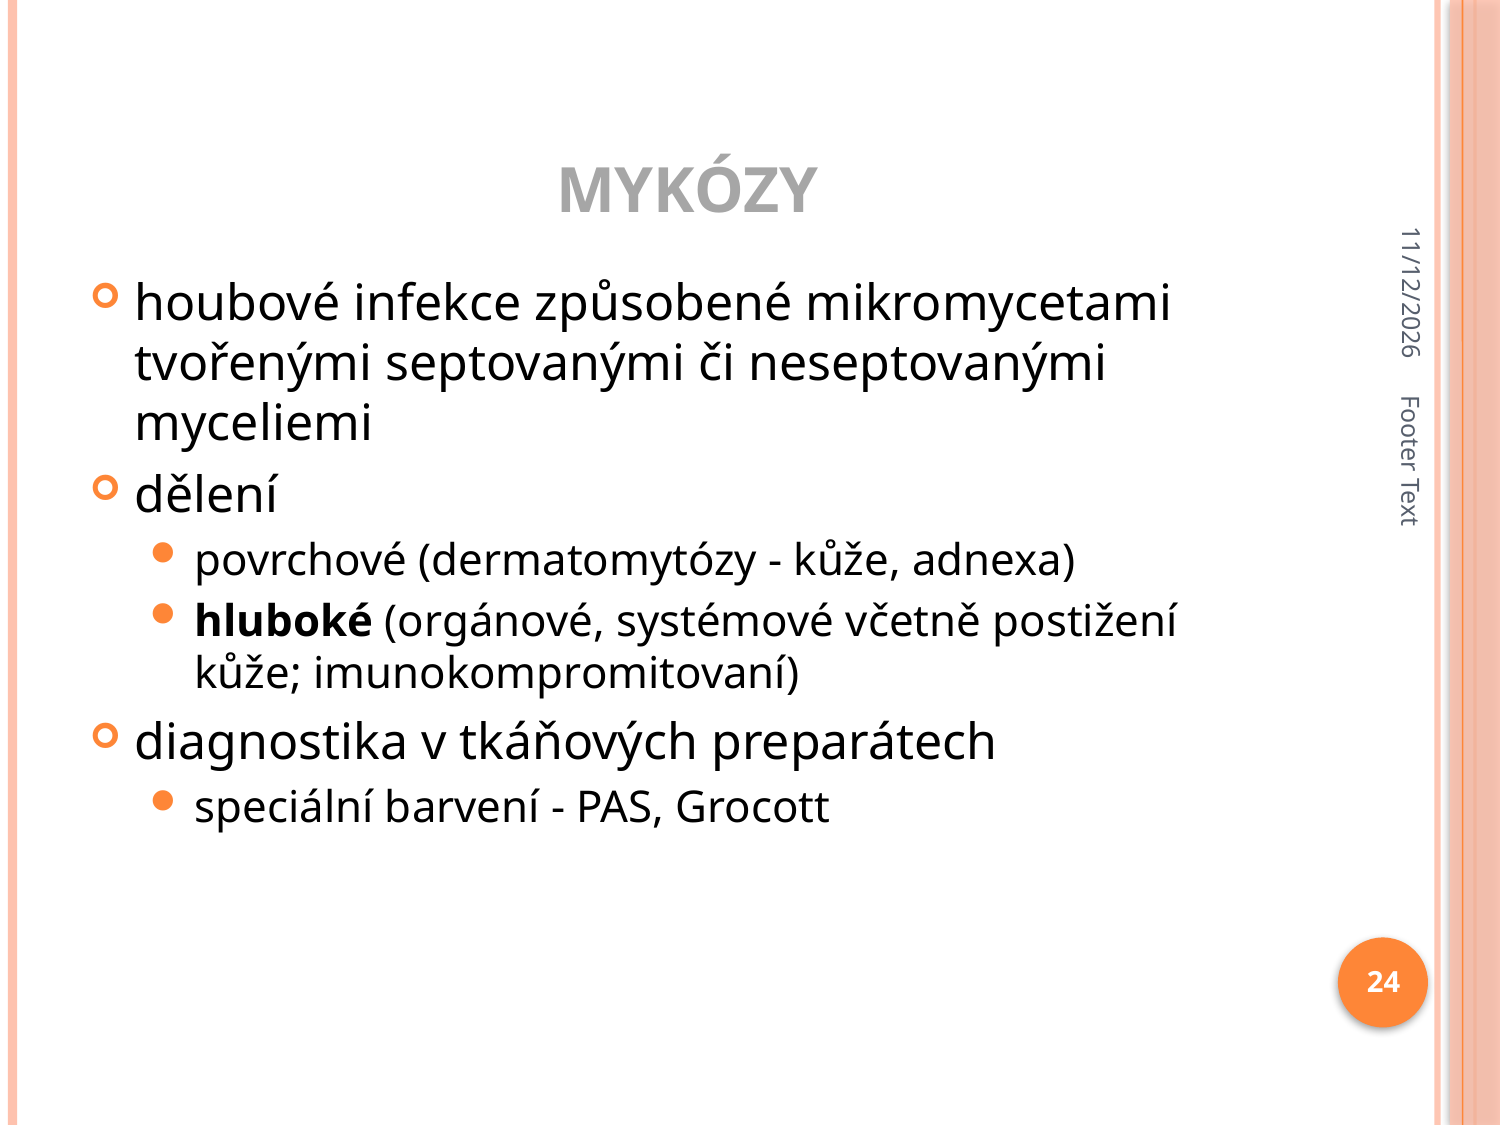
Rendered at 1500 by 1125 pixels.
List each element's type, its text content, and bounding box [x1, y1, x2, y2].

footer Footer Text [1379, 380, 1440, 906]
slide_number 24 [1333, 940, 1434, 1027]
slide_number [1378, 43, 1442, 374]
list houbové infekce způsobené mikromycetami tvořenými septovanými či neseptovanými myceliemi dělení povrchové (dermatomytózy - kůže, adnexa) hluboké (orgánové, systémové včetně postižení kůže; imunokompromitovaní) diagnostika v tkáňových preparátech speciální barvení - PAS, Grocott [75, 262, 1300, 1062]
title Mykózy [75, 45, 1300, 233]
